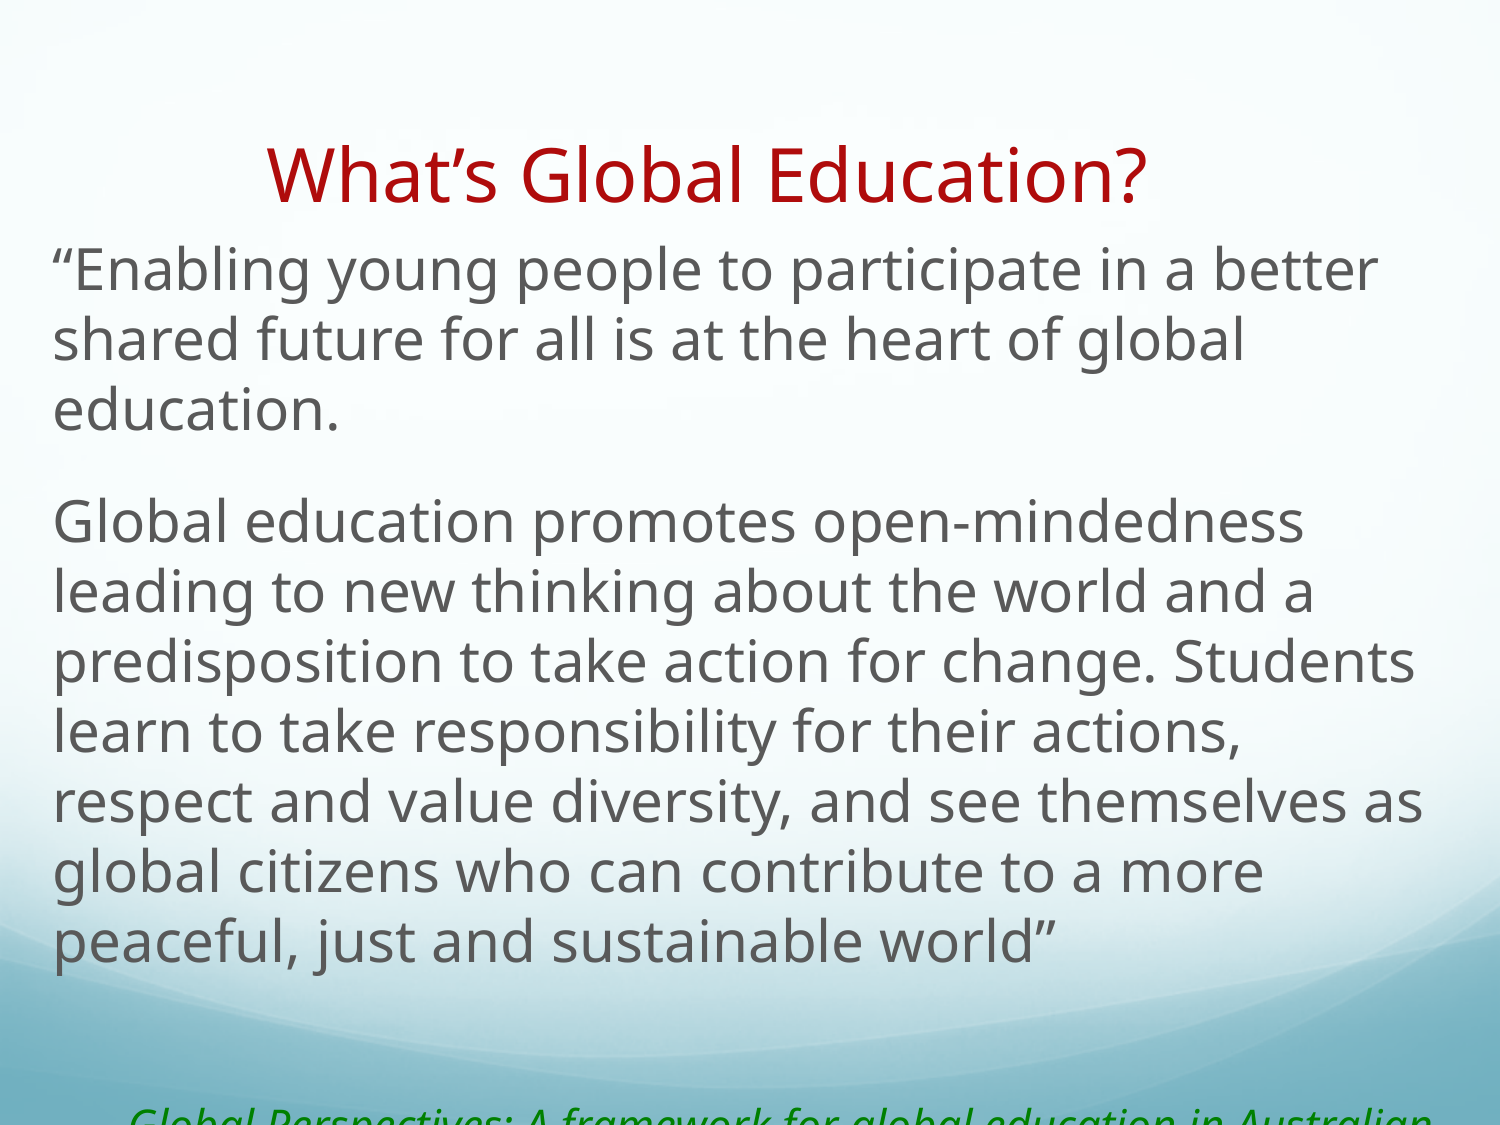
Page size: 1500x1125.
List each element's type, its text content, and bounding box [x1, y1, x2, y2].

list “Enabling young people to participate in a better shared future for all is at the heart of global education. Global education promotes open-mindedness leading to new thinking about the world and a predisposition to take action for change. Students learn to take responsibility for their actions, respect and value diversity, and see themselves as global citizens who can contribute to a more peaceful, just and sustainable world” Global Perspectives: A framework for global education in Australian Schools Commonwealth of Australia, 2008 [37, 224, 1449, 1094]
title What’s Global Education? [107, 47, 1308, 224]
